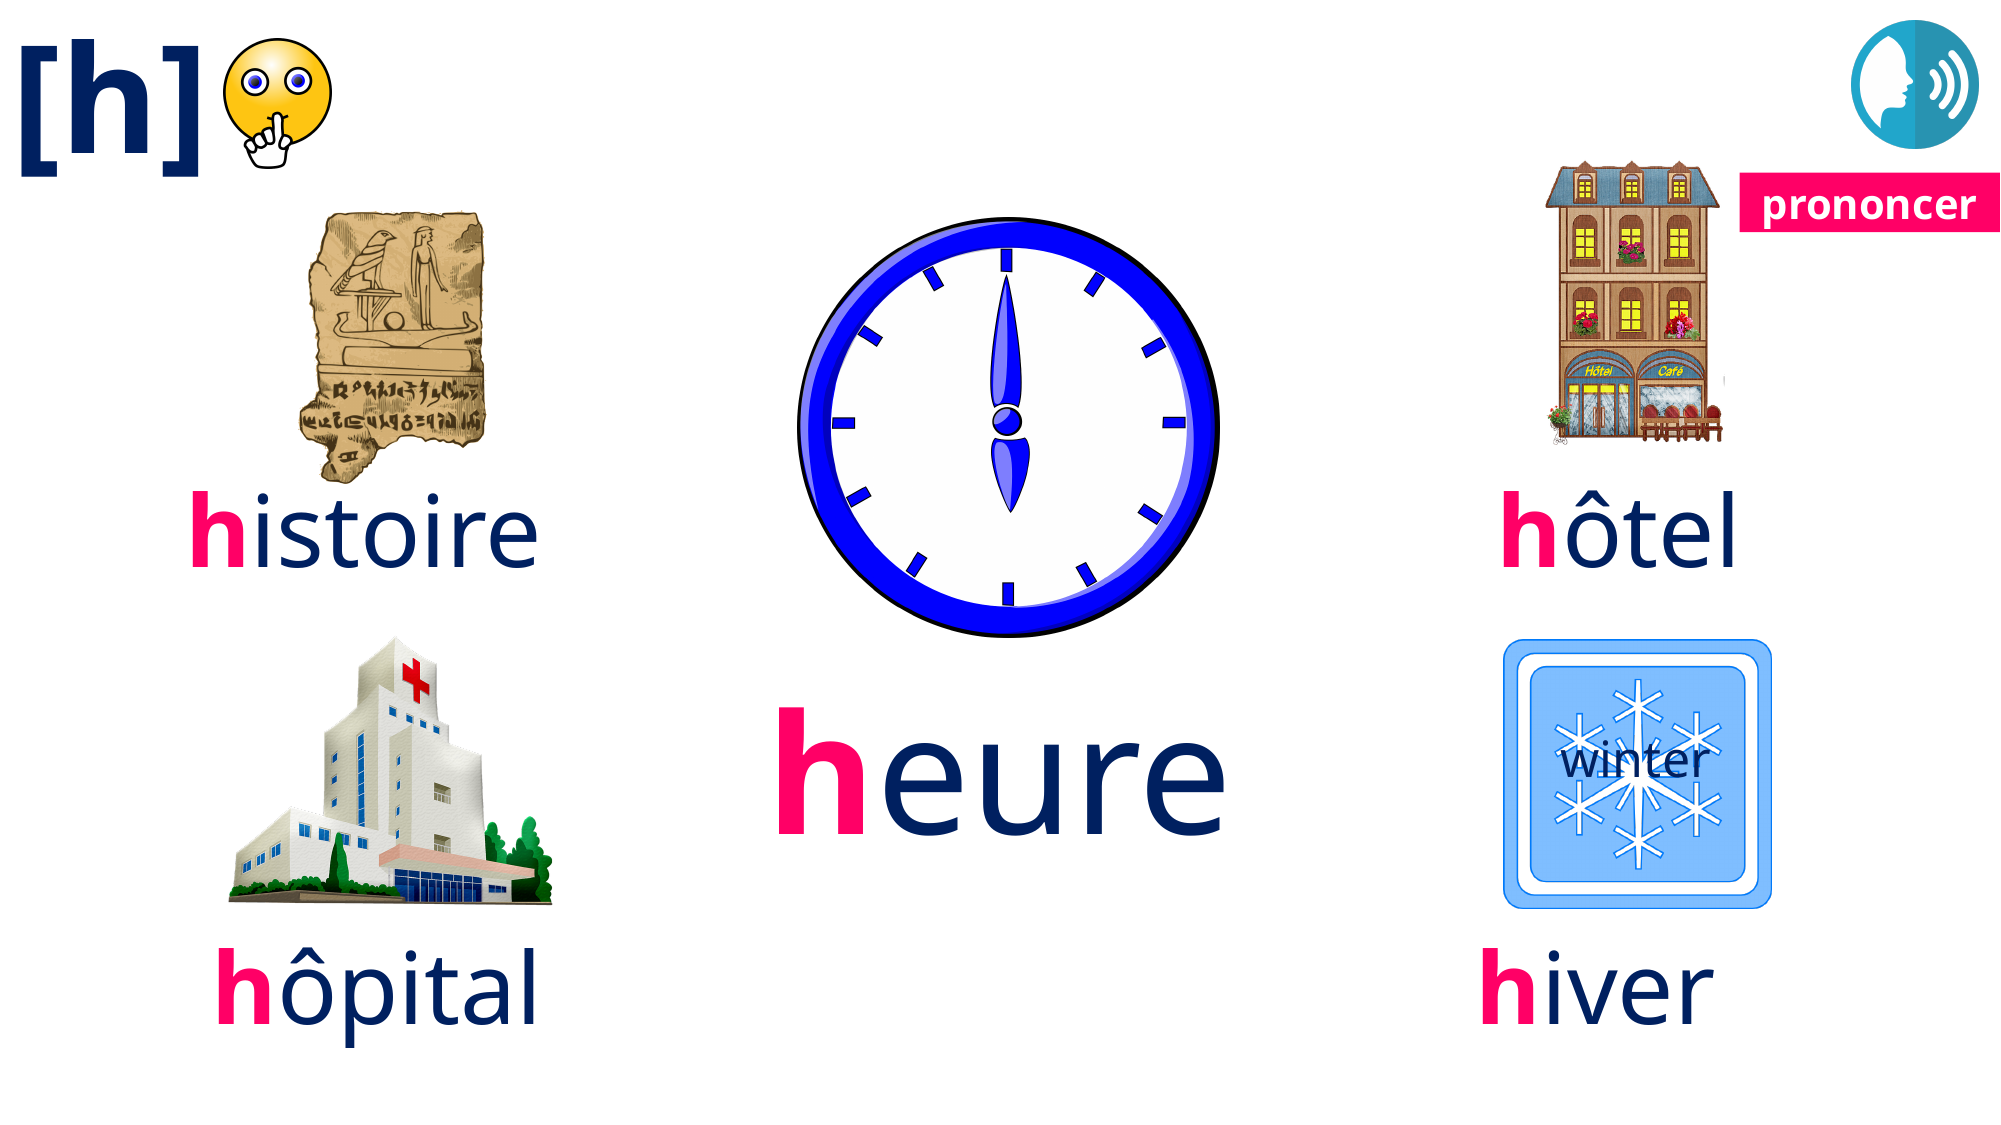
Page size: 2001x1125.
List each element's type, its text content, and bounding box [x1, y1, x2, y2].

text_box histoire [36, 460, 691, 595]
picture [1850, 20, 1979, 149]
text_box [1502, 639, 1772, 909]
picture [797, 216, 1220, 638]
text_box hôpital [126, 917, 628, 1052]
text_box hiver [1229, 917, 1963, 1052]
picture [223, 635, 586, 909]
text_box heure [633, 660, 1367, 876]
text_box hôtel [1367, 460, 1870, 595]
picture [1545, 156, 1725, 491]
text_box prononcer [1739, 172, 2000, 233]
picture [297, 210, 488, 485]
title [h] [0, 23, 1635, 187]
picture [223, 38, 332, 169]
